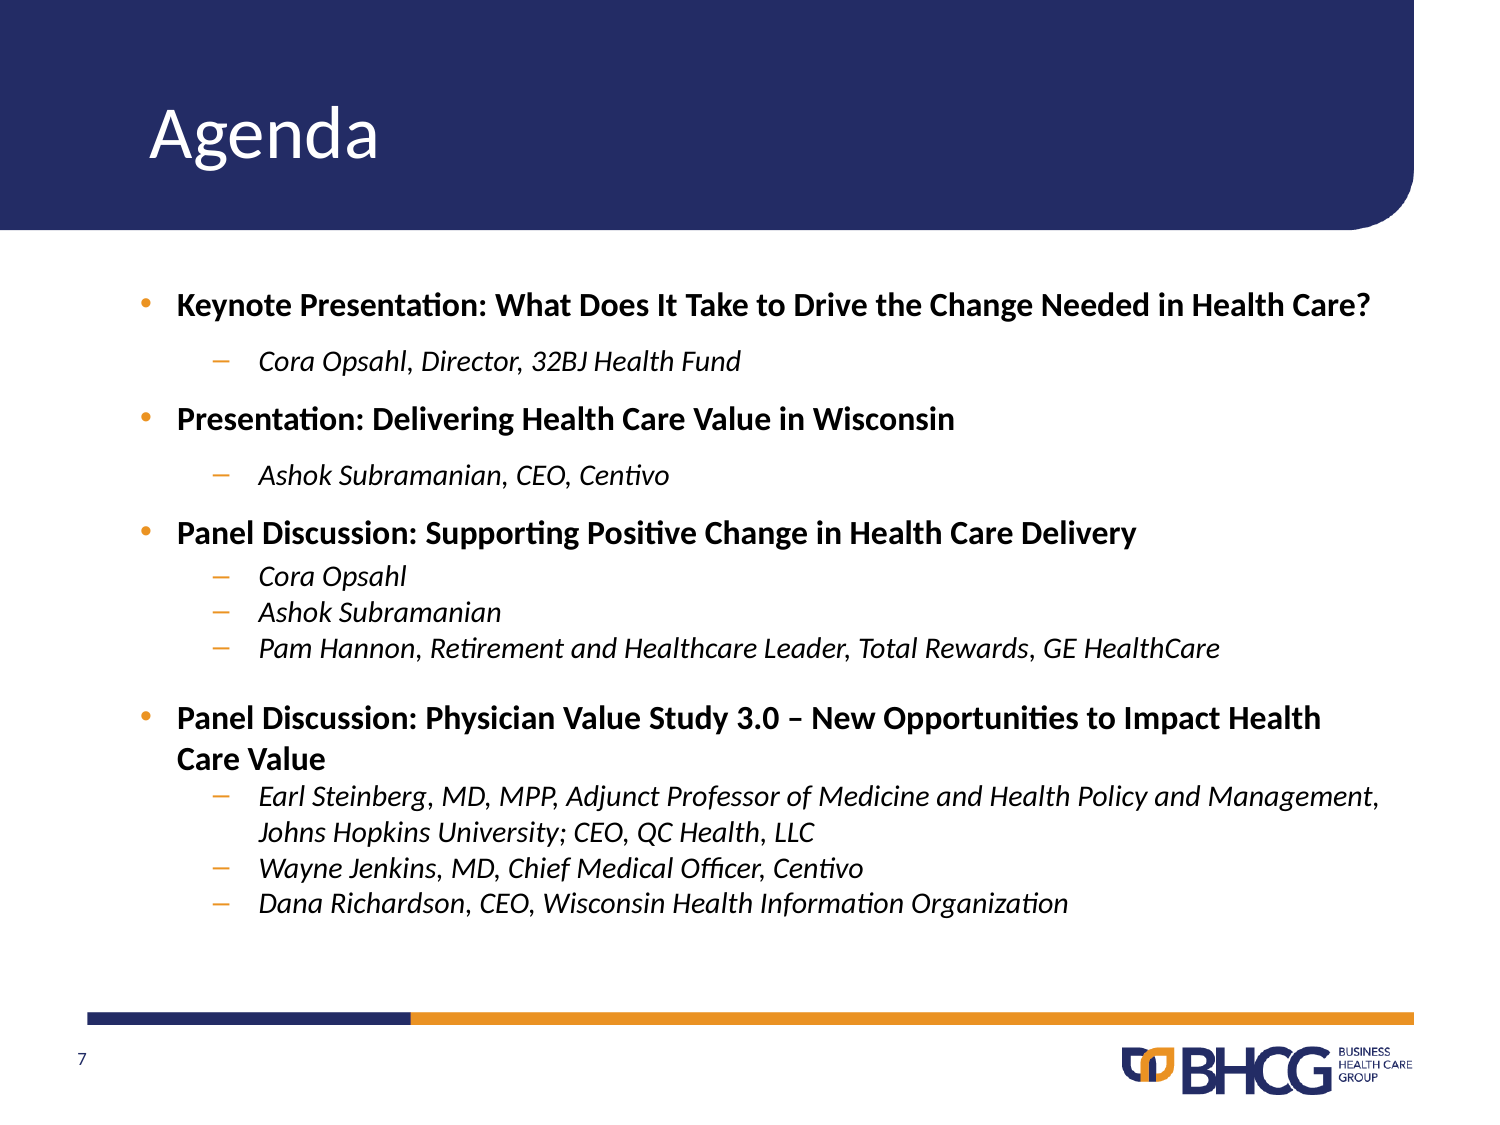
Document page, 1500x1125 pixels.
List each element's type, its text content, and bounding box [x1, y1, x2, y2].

picture [0, 0, 1500, 1125]
text_box Agenda [134, 76, 1348, 182]
slide_number 7 [62, 1027, 138, 1088]
list Keynote Presentation: What Does It Take to Drive the Change Needed in Health Care? Cora Opsahl, Director, 32BJ Health Fund Presentation: Delivering Health Care Value in Wisconsin Ashok Subramanian, CEO, Centivo Panel Discussion: Supporting Positive Change in Health Care Delivery Cora Opsahl Ashok Subramanian Pam Hannon, Retirement and Healthcare Leader, Total Rewards, GE HealthCare Panel Discussion: Physician Value Study 3.0 – New Opportunities to Impact Health Care Value Earl Steinberg, MD, MPP, Adjunct Professor of Medicine and Health Policy and Management, Johns Hopkins University; CEO, QC Health, LLC Wayne Jenkins, MD, Chief Medical Officer, Centivo Dana Richardson, CEO, Wisconsin Health Information Organization [125, 267, 1405, 963]
